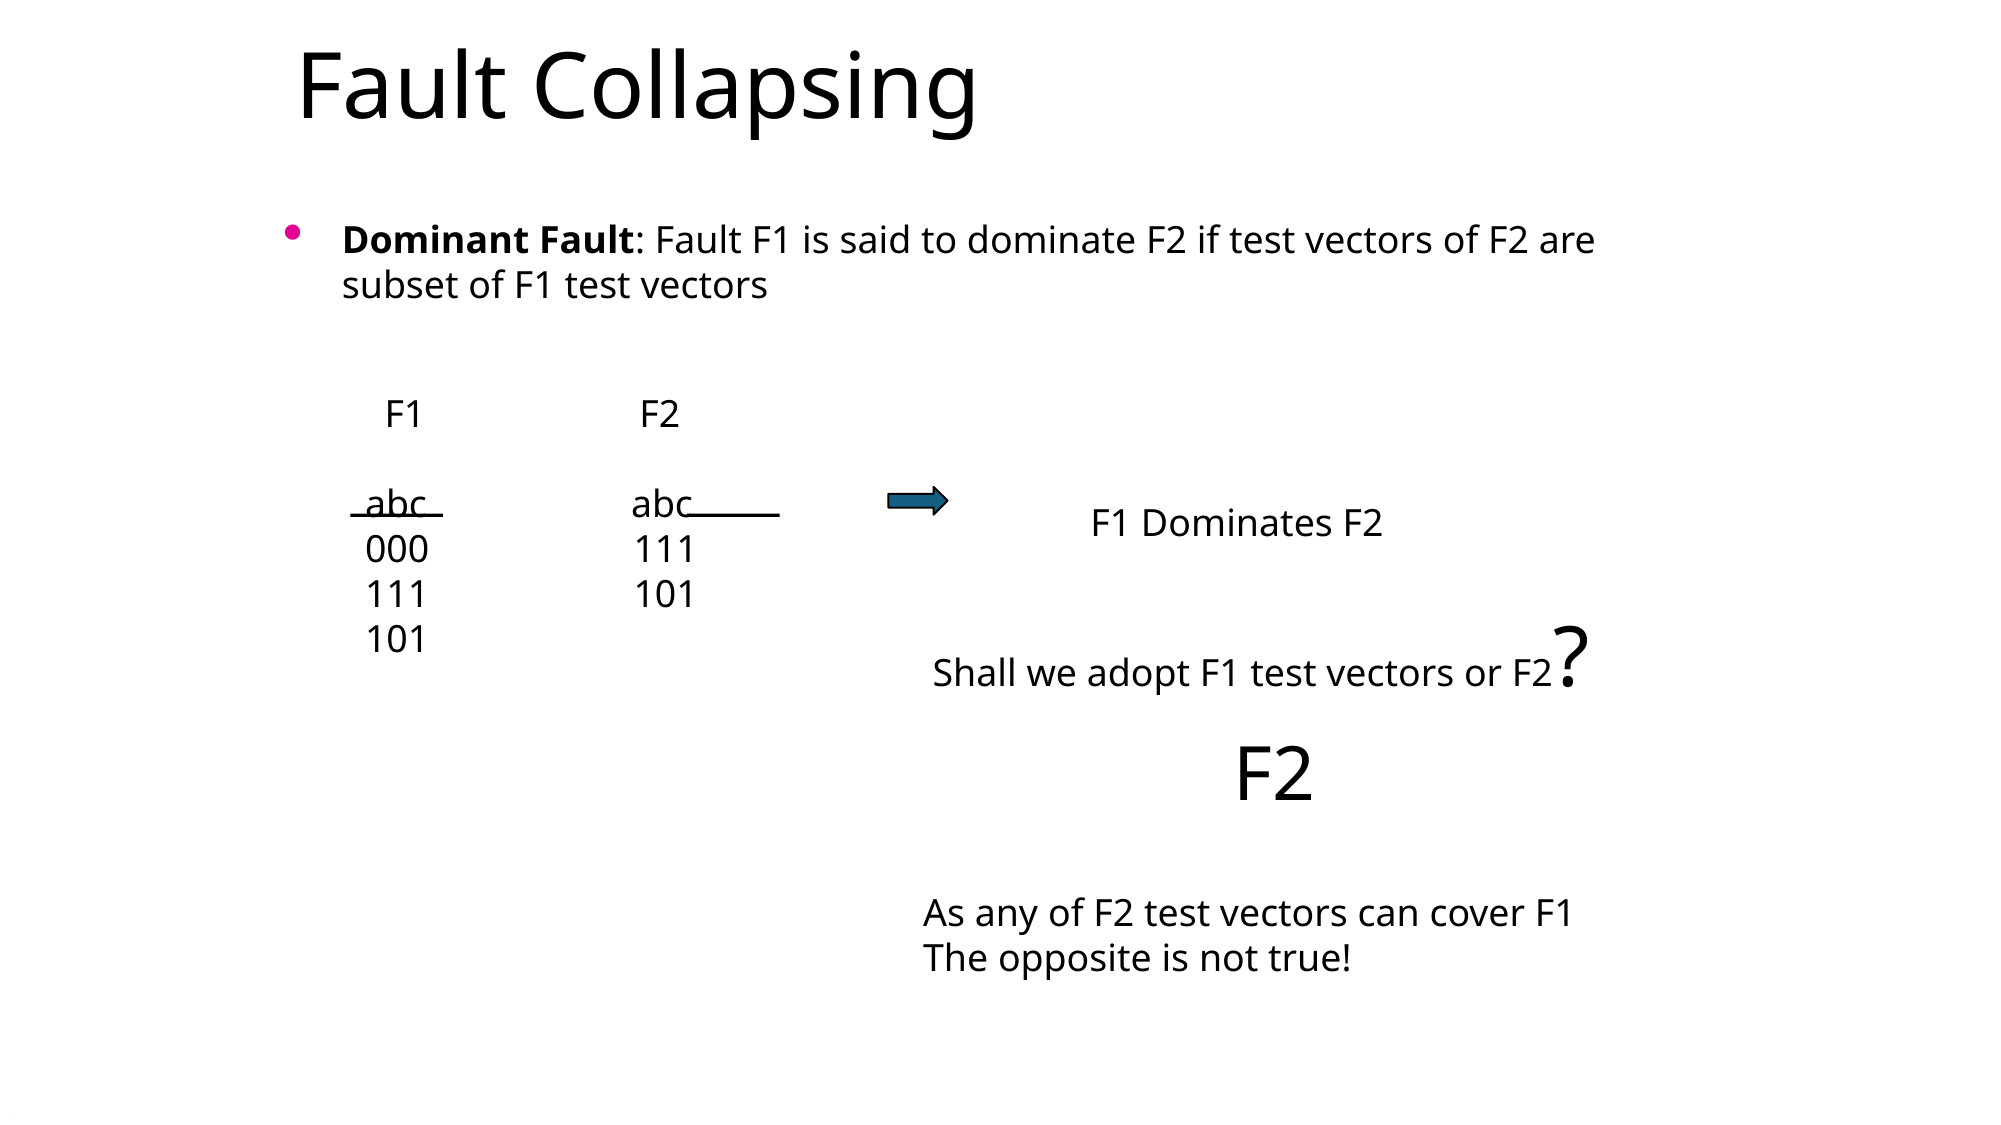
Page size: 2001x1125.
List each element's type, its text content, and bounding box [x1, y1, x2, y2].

text_box F1 F2 abc abc 000 111 111 101 101 [350, 382, 841, 668]
text_box As any of F2 test vectors can cover F1 The opposite is not true! [908, 881, 1730, 987]
text_box Dominant Fault: Fault F1 is said to dominate F2 if test vectors of F2 are subset of F1 test vectors [270, 208, 1730, 368]
text_box Shall we adopt F1 test vectors or F2? [917, 596, 1739, 711]
title Fault Collapsing [280, 0, 1556, 193]
text_box F2 [1218, 717, 1337, 823]
text_box F1 Dominates F2 [1075, 491, 1399, 552]
text_box [888, 486, 948, 515]
